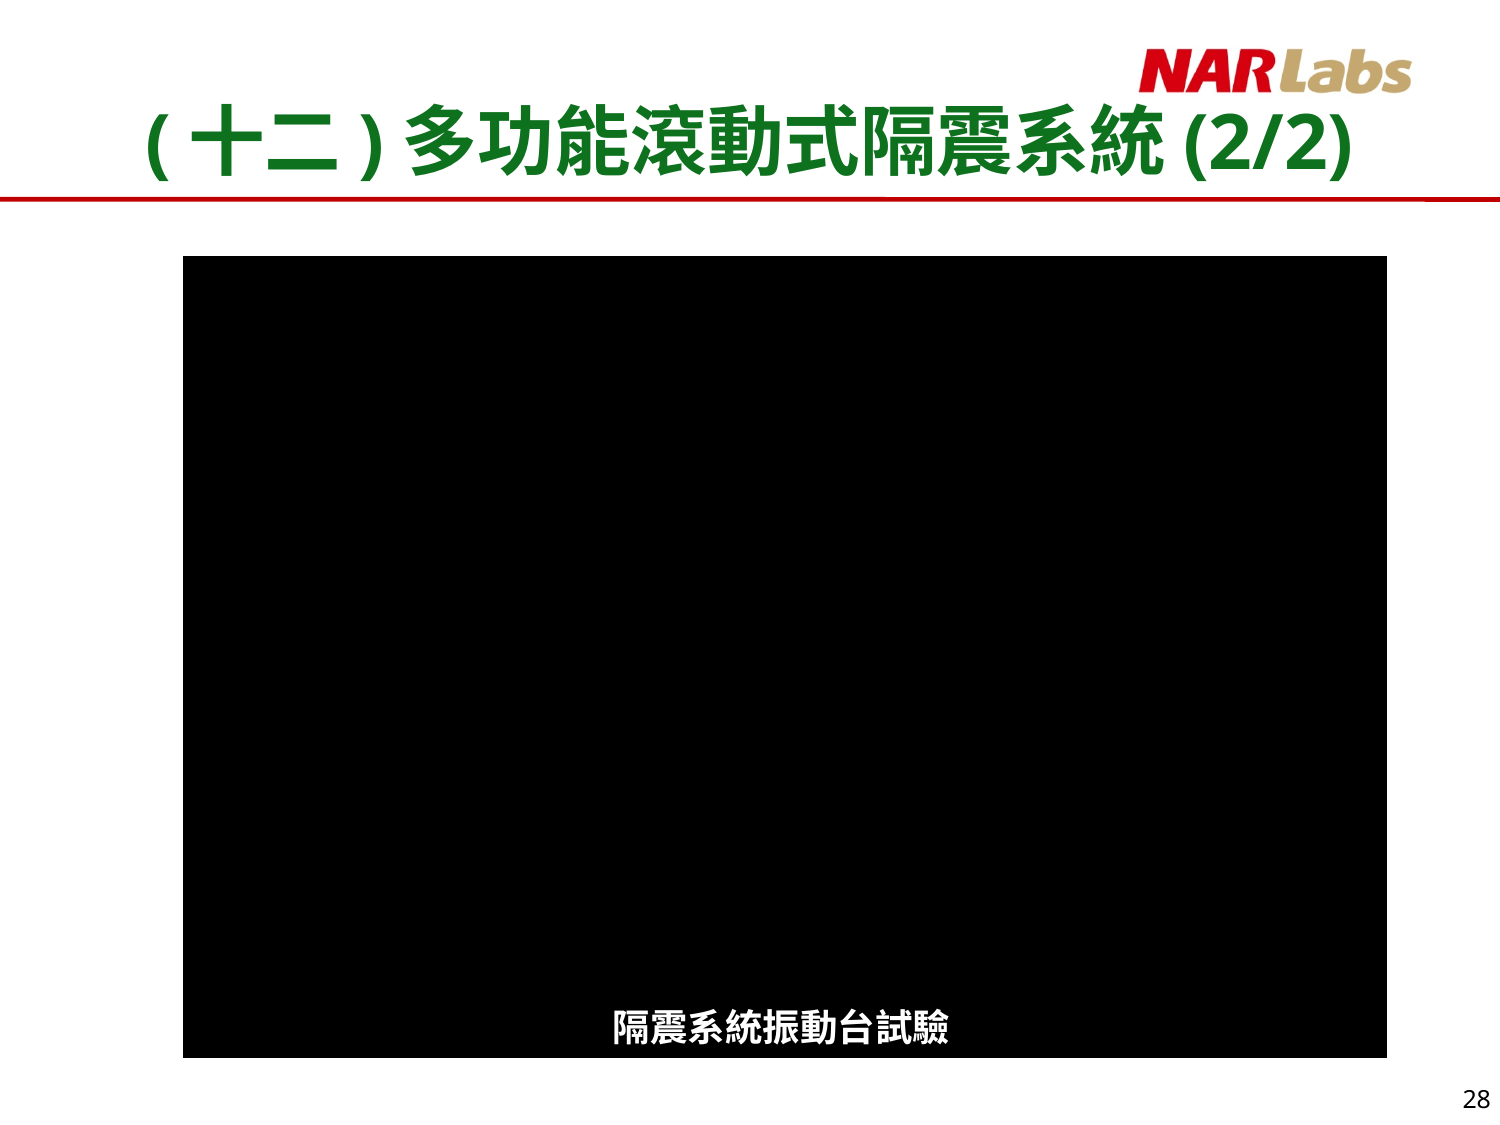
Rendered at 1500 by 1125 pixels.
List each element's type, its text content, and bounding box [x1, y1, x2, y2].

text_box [182, 255, 1389, 1059]
title (十二)多功能滾動式隔震系統(2/2) [75, 45, 1425, 233]
picture [0, 202, 1500, 1125]
slide_number 28 [1156, 1070, 1500, 1125]
picture [0, 0, 1500, 197]
